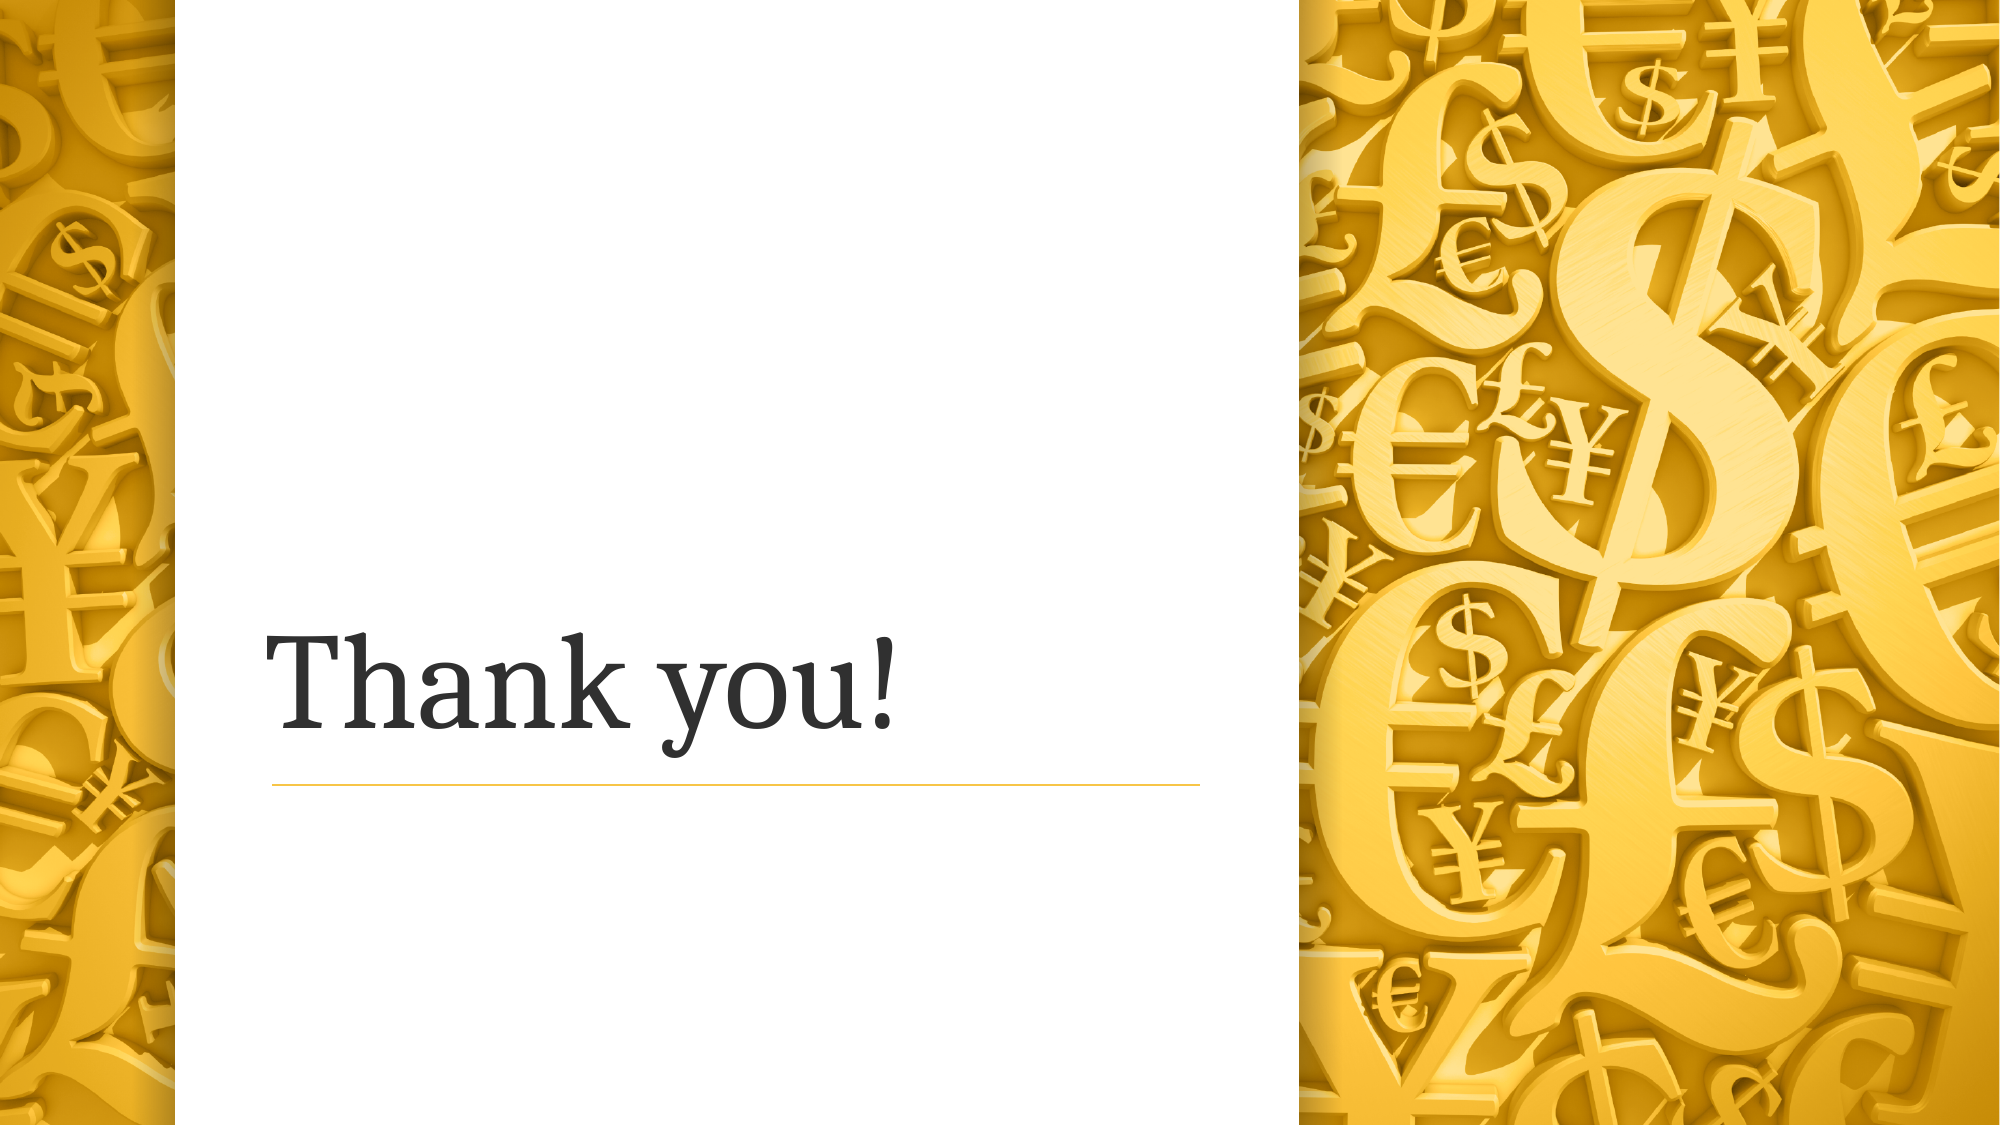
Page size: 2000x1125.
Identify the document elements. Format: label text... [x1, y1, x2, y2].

title Thank you! [249, 262, 1225, 763]
picture [0, 0, 175, 1125]
picture [1299, 0, 2000, 1125]
